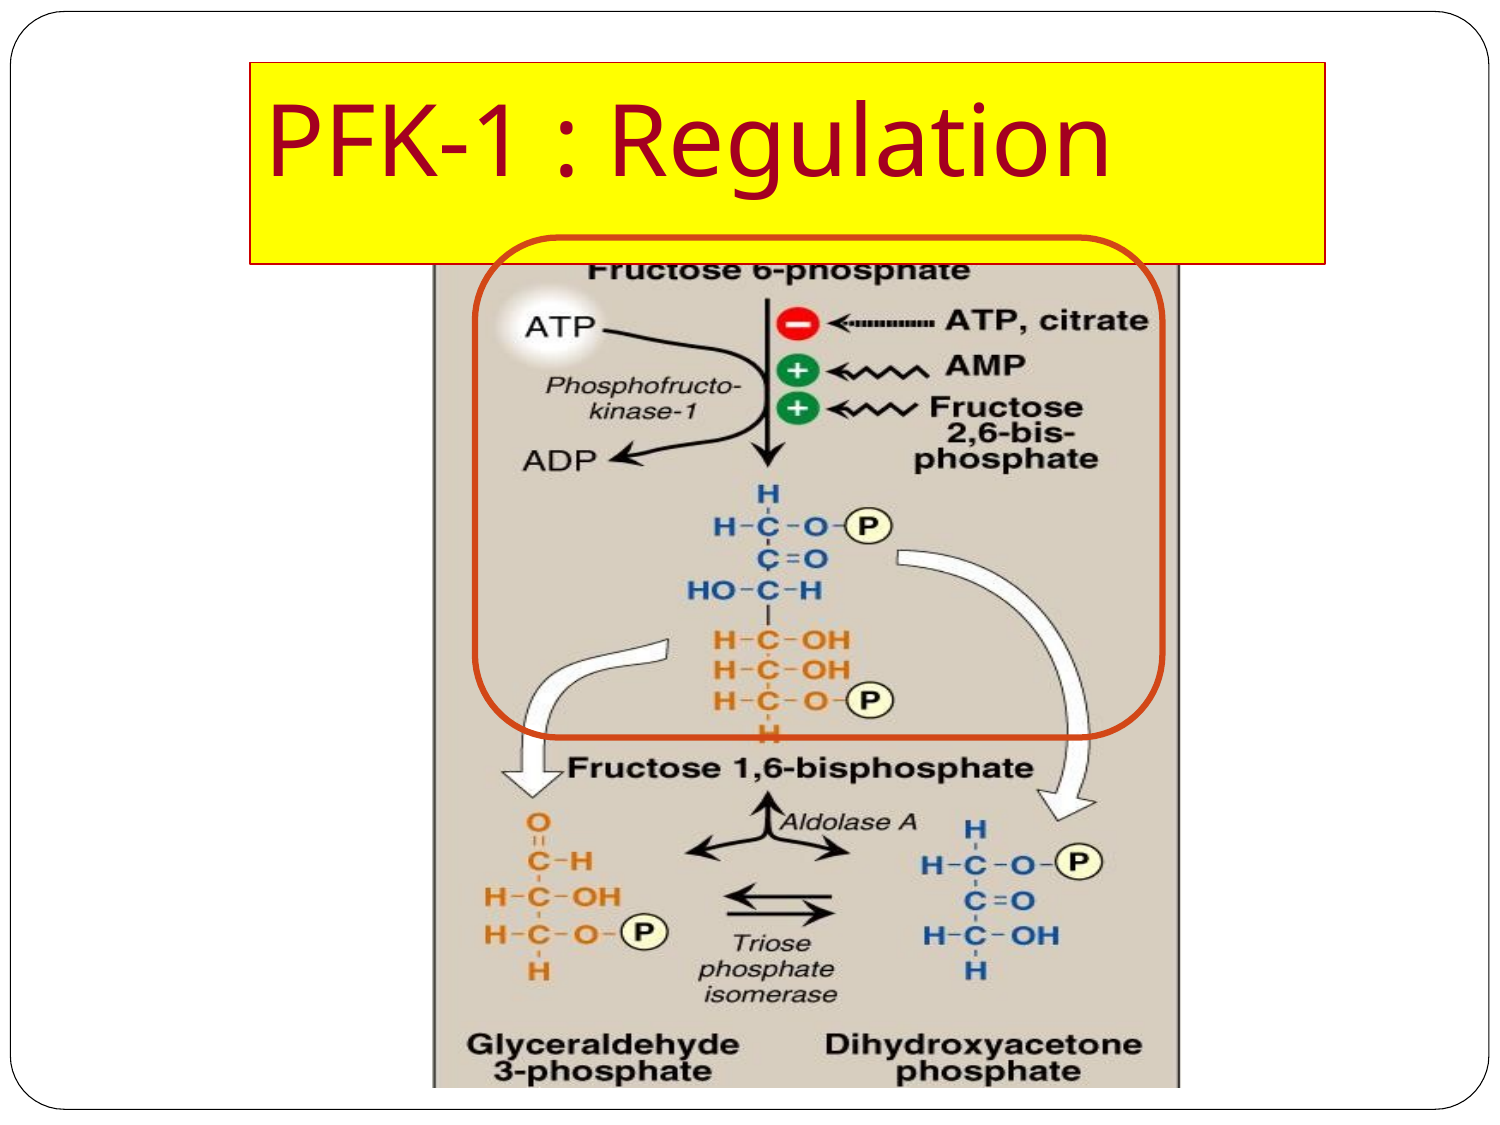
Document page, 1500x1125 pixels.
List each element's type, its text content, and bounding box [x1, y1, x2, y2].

title PFK-1 : Regulation [249, 62, 1325, 265]
text_box [431, 265, 1182, 1088]
text_box [474, 237, 1163, 738]
